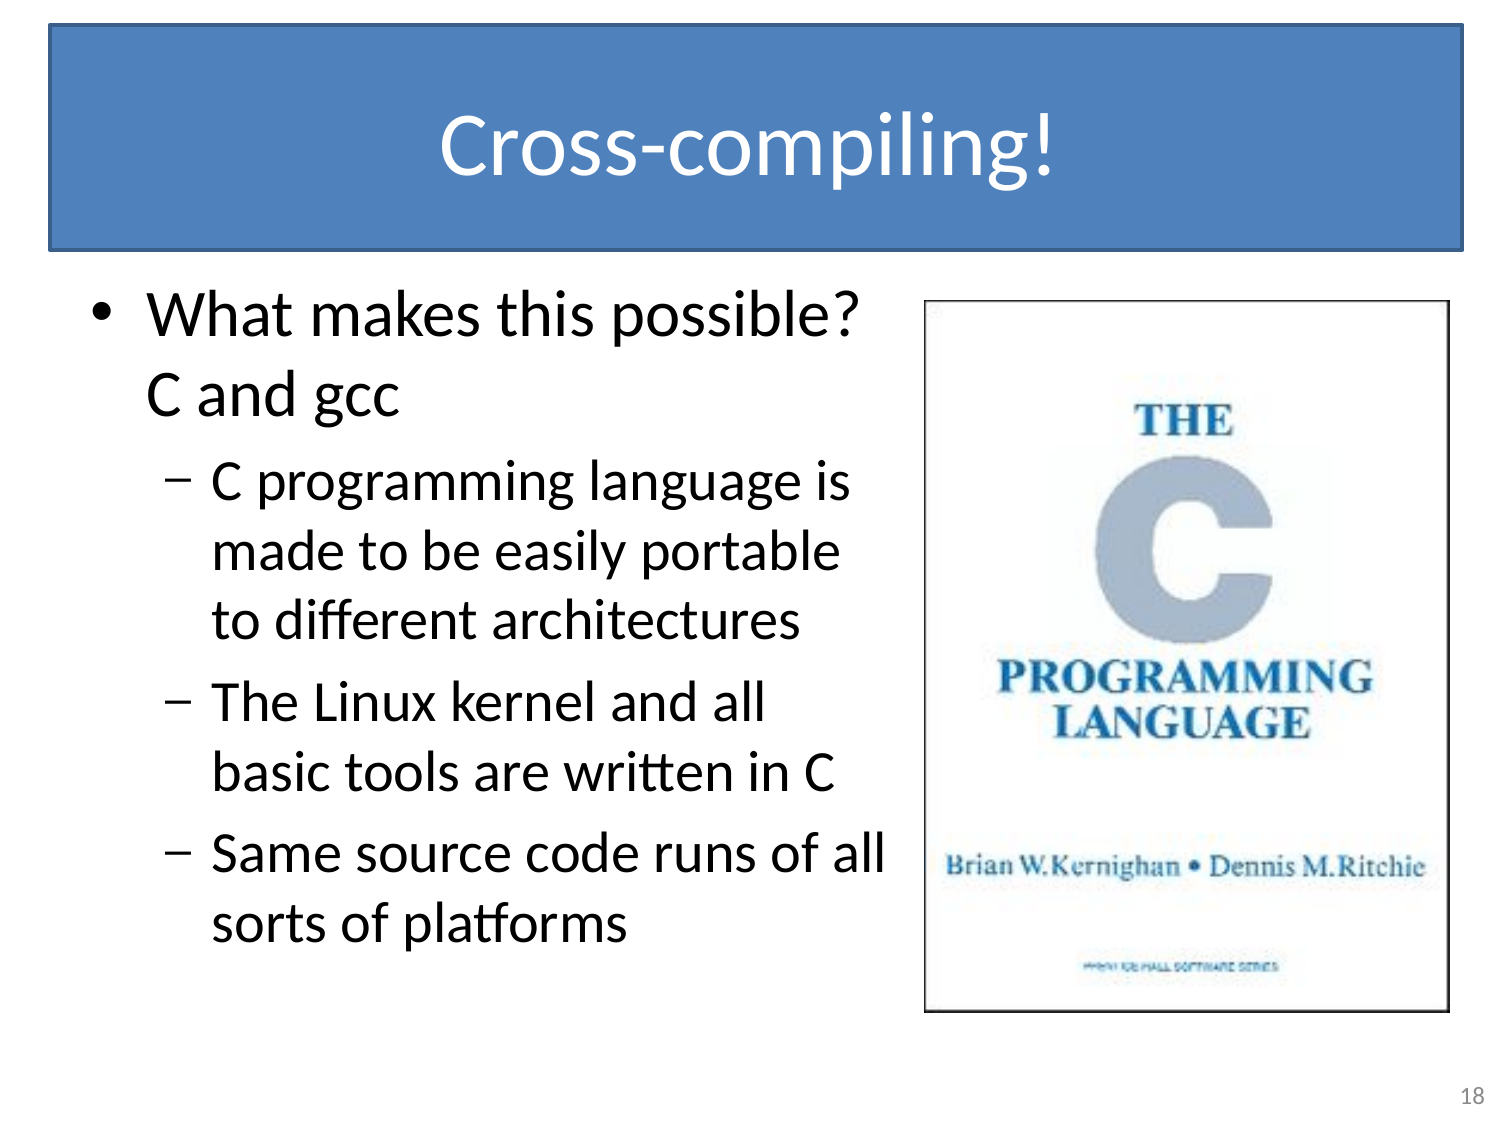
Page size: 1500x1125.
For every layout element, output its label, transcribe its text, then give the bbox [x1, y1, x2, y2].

list What makes this possible? C and gcc C programming language is made to be easily portable to different architectures The Linux kernel and all basic tools are written in C Same source code runs of all sorts of platforms [75, 262, 913, 1038]
picture [924, 299, 1450, 1013]
slide_number 18 [1149, 1065, 1500, 1125]
title Cross-compiling! [75, 45, 1425, 233]
